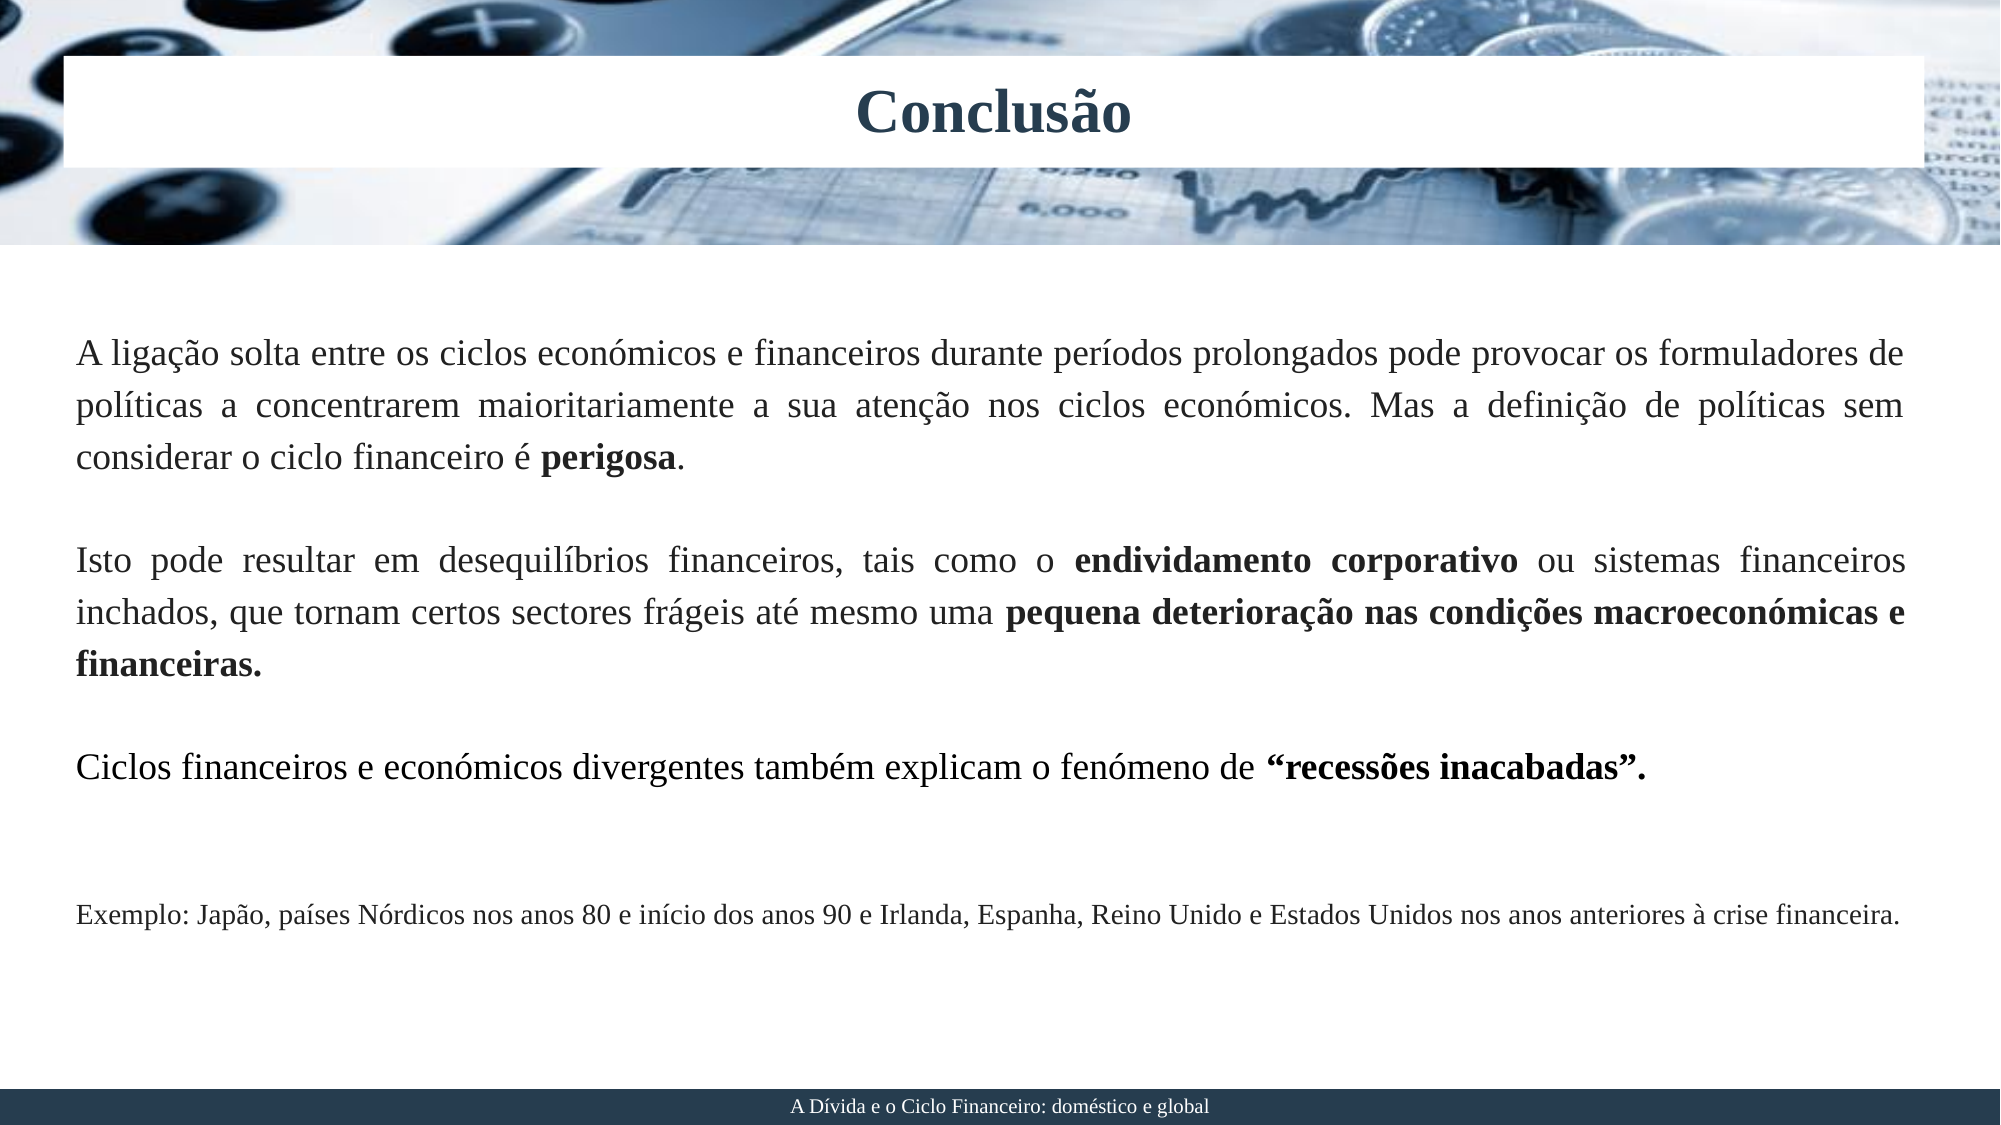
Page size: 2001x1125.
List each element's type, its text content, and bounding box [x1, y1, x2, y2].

list A ligação solta entre os ciclos económicos e financeiros durante períodos prolongados pode provocar os formuladores de políticas a concentrarem maioritariamente a sua atenção nos ciclos económicos. Mas a definição de políticas sem considerar o ciclo financeiro é perigosa. Isto pode resultar em desequilíbrios financeiros, tais como o endividamento corporativo ou sistemas financeiros inchados, que tornam certos sectores frágeis até mesmo uma pequena deterioração nas condições macroeconómicas e financeiras. Ciclos financeiros e económicos divergentes também explicam o fenómeno de “recessões inacabadas”. Exemplo: Japão, países Nórdicos nos anos 80 e início dos anos 90 e Irlanda, Espanha, Reino Unido e Estados Unidos nos anos anteriores à crise financeira. [60, 314, 1922, 1028]
picture [0, 0, 2000, 245]
text_box A Dívida e o Ciclo Financeiro: doméstico e global [0, 1089, 2000, 1125]
